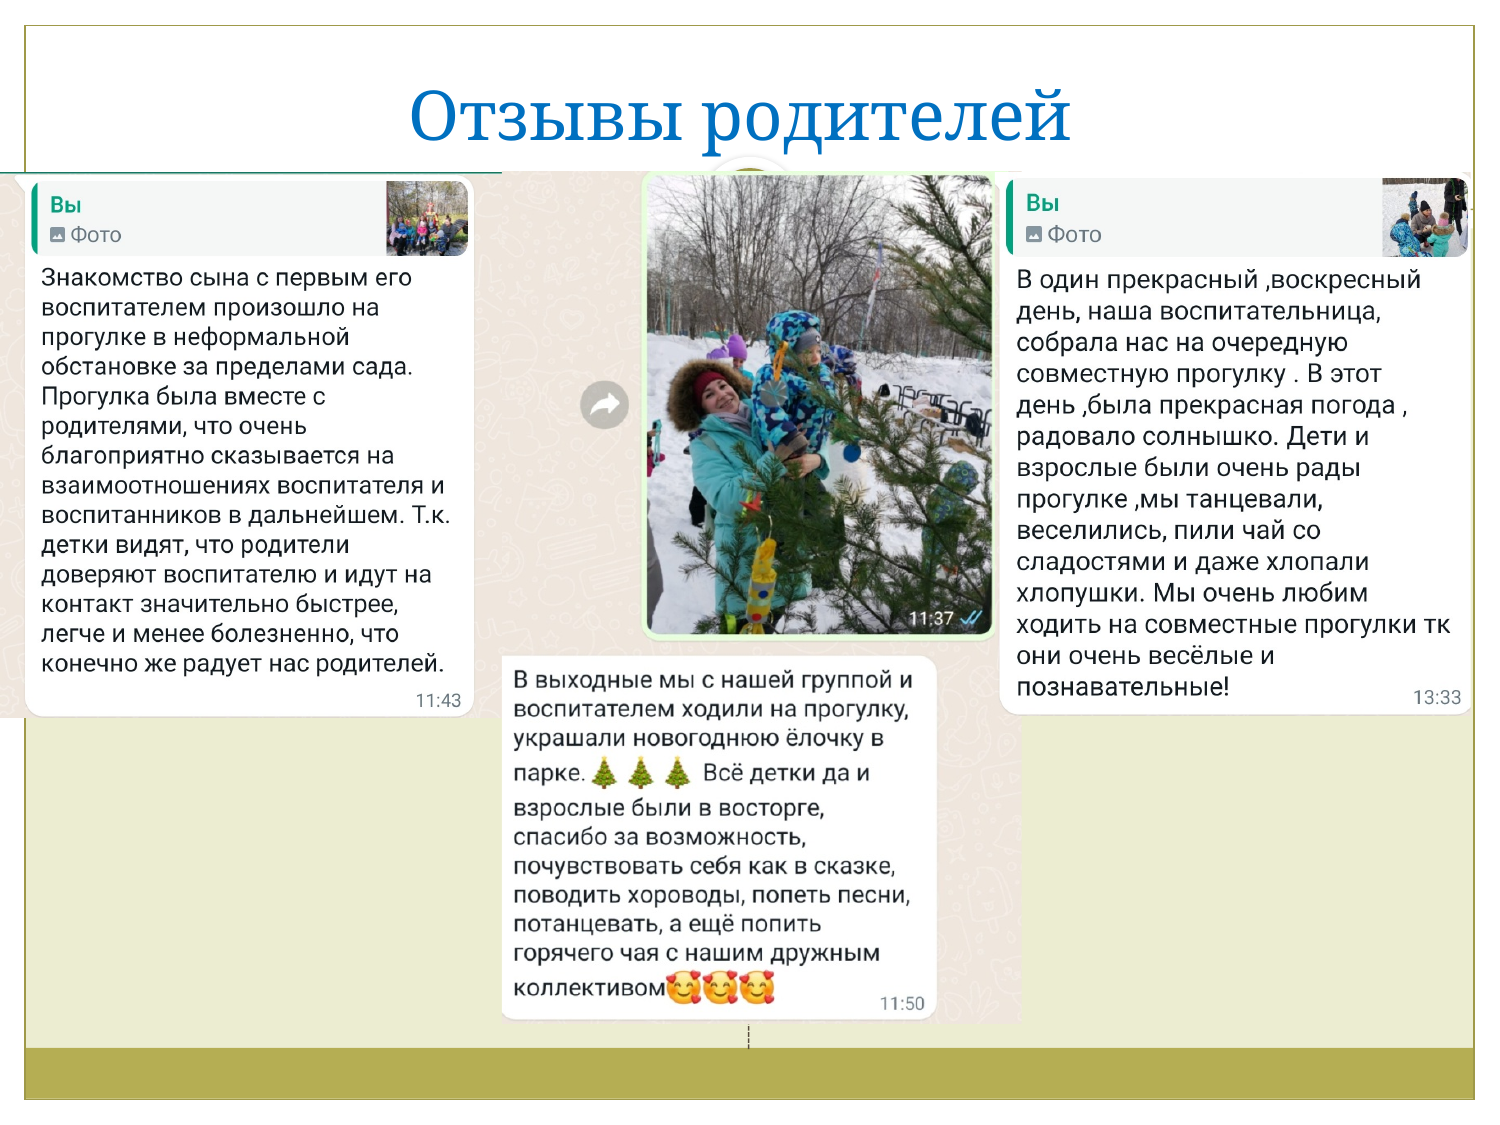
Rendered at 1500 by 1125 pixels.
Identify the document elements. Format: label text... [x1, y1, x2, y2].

title Отзывы родителей [49, 37, 1450, 162]
picture [994, 172, 1471, 717]
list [0, 172, 497, 718]
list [501, 171, 1022, 1024]
